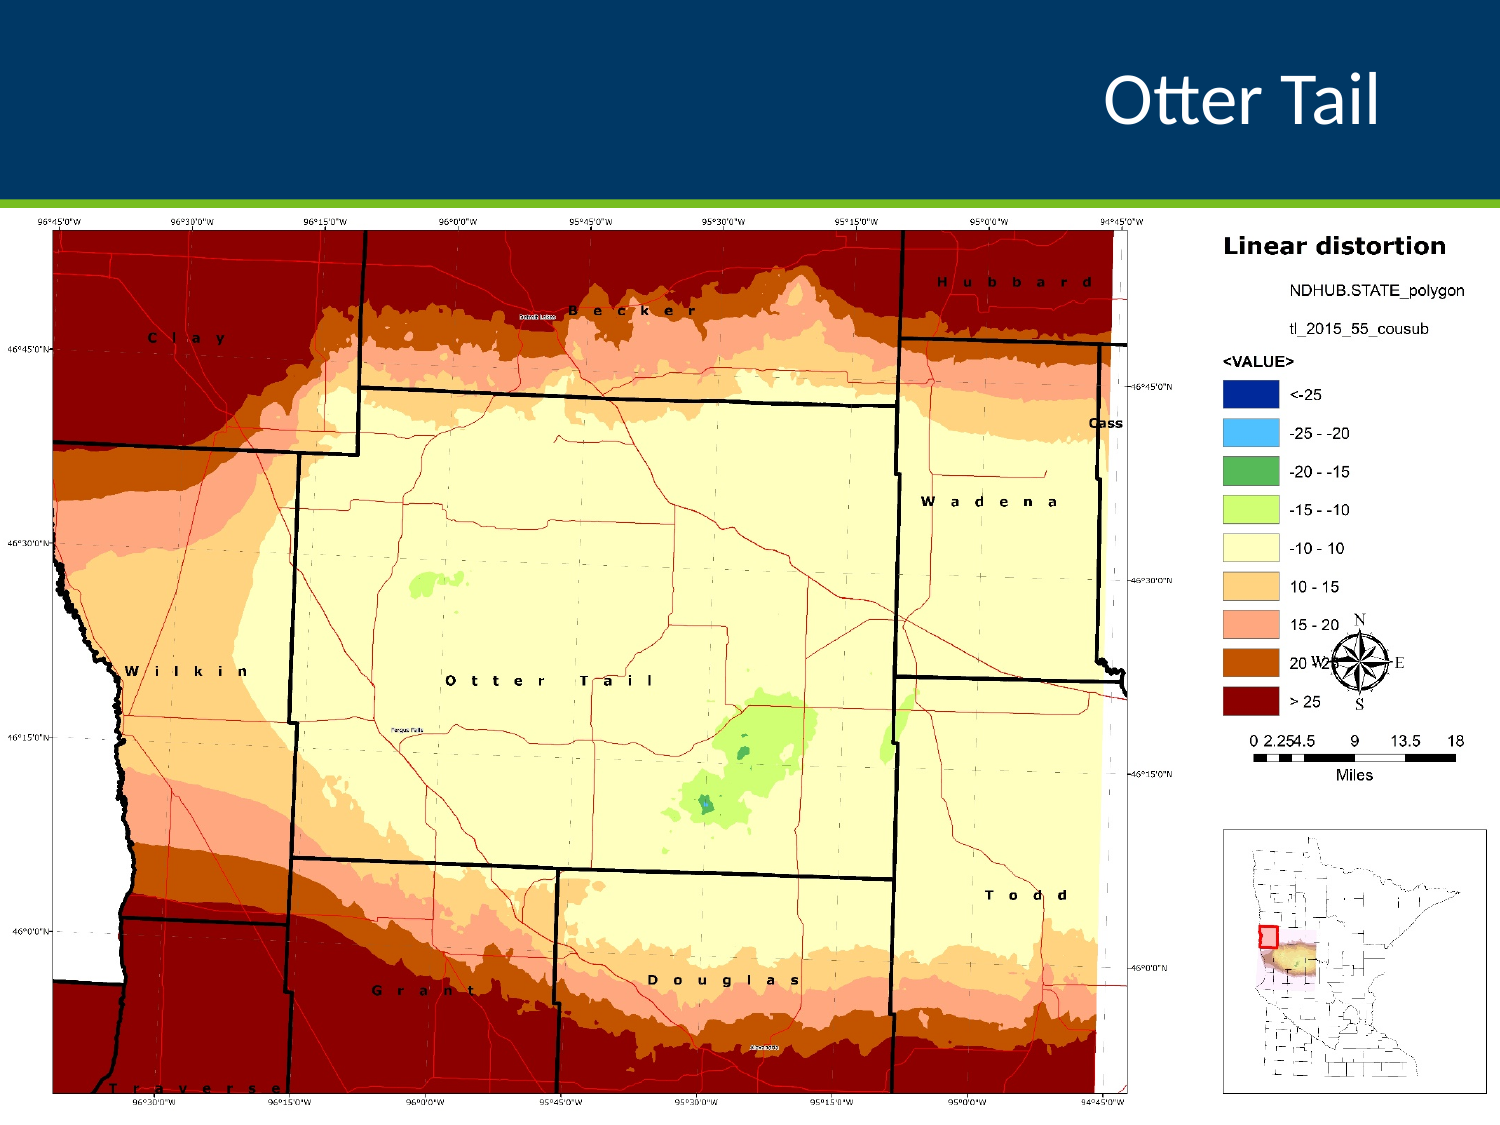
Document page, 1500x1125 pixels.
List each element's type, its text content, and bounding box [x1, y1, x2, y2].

picture [0, 208, 1500, 1125]
title Otter Tail [103, 24, 1397, 175]
